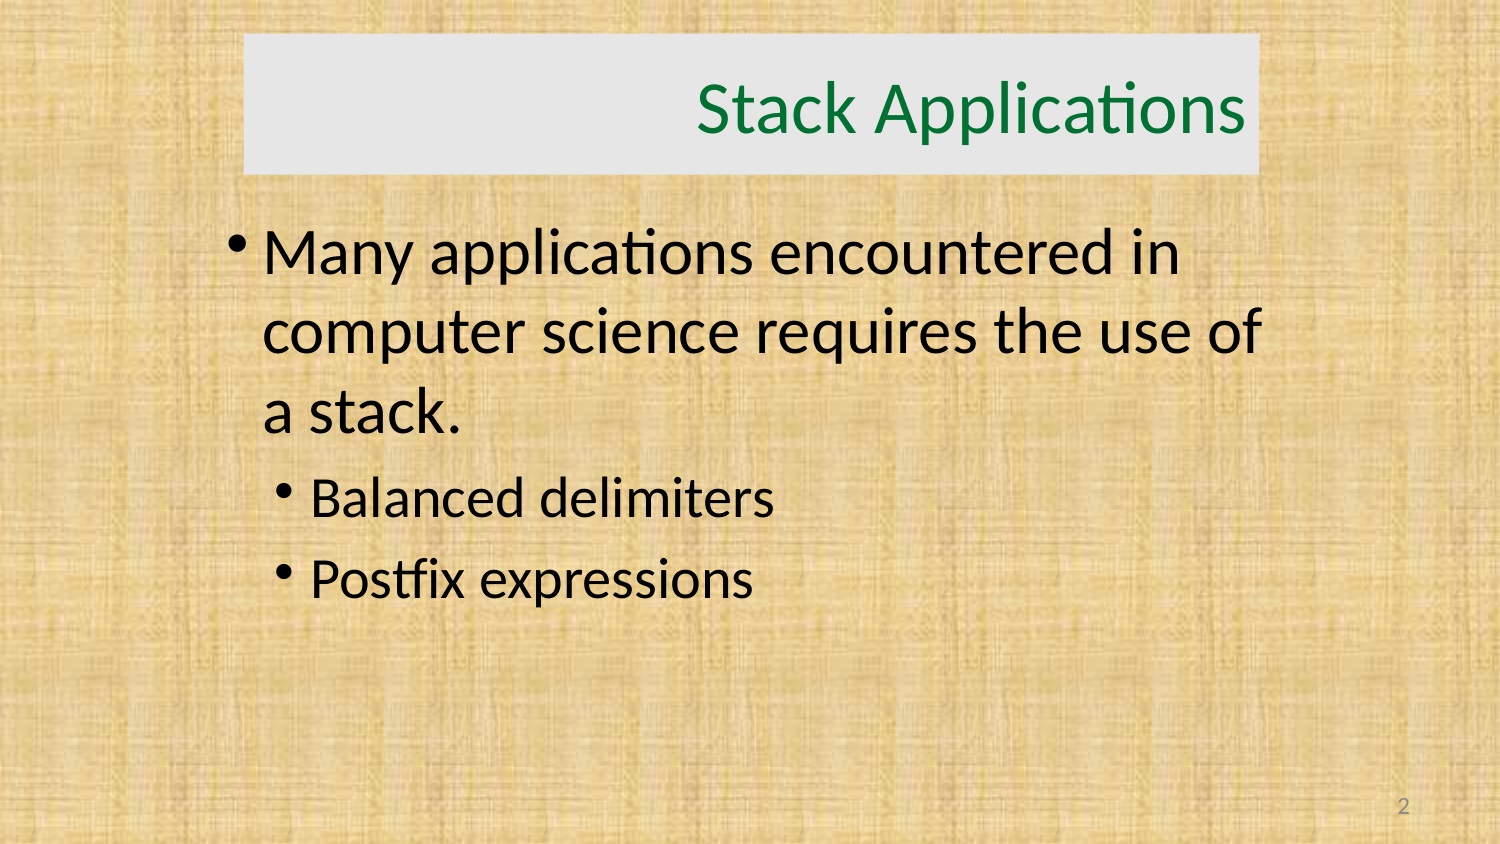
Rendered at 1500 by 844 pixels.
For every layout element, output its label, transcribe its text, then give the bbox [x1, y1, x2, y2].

picture [0, 0, 1500, 844]
slide_number 2 [1074, 782, 1425, 827]
title Stack Applications [243, 33, 1259, 175]
list Many applications encountered in computer science requires the use of a stack. Balanced delimiters Postfix expressions [198, 199, 1291, 757]
